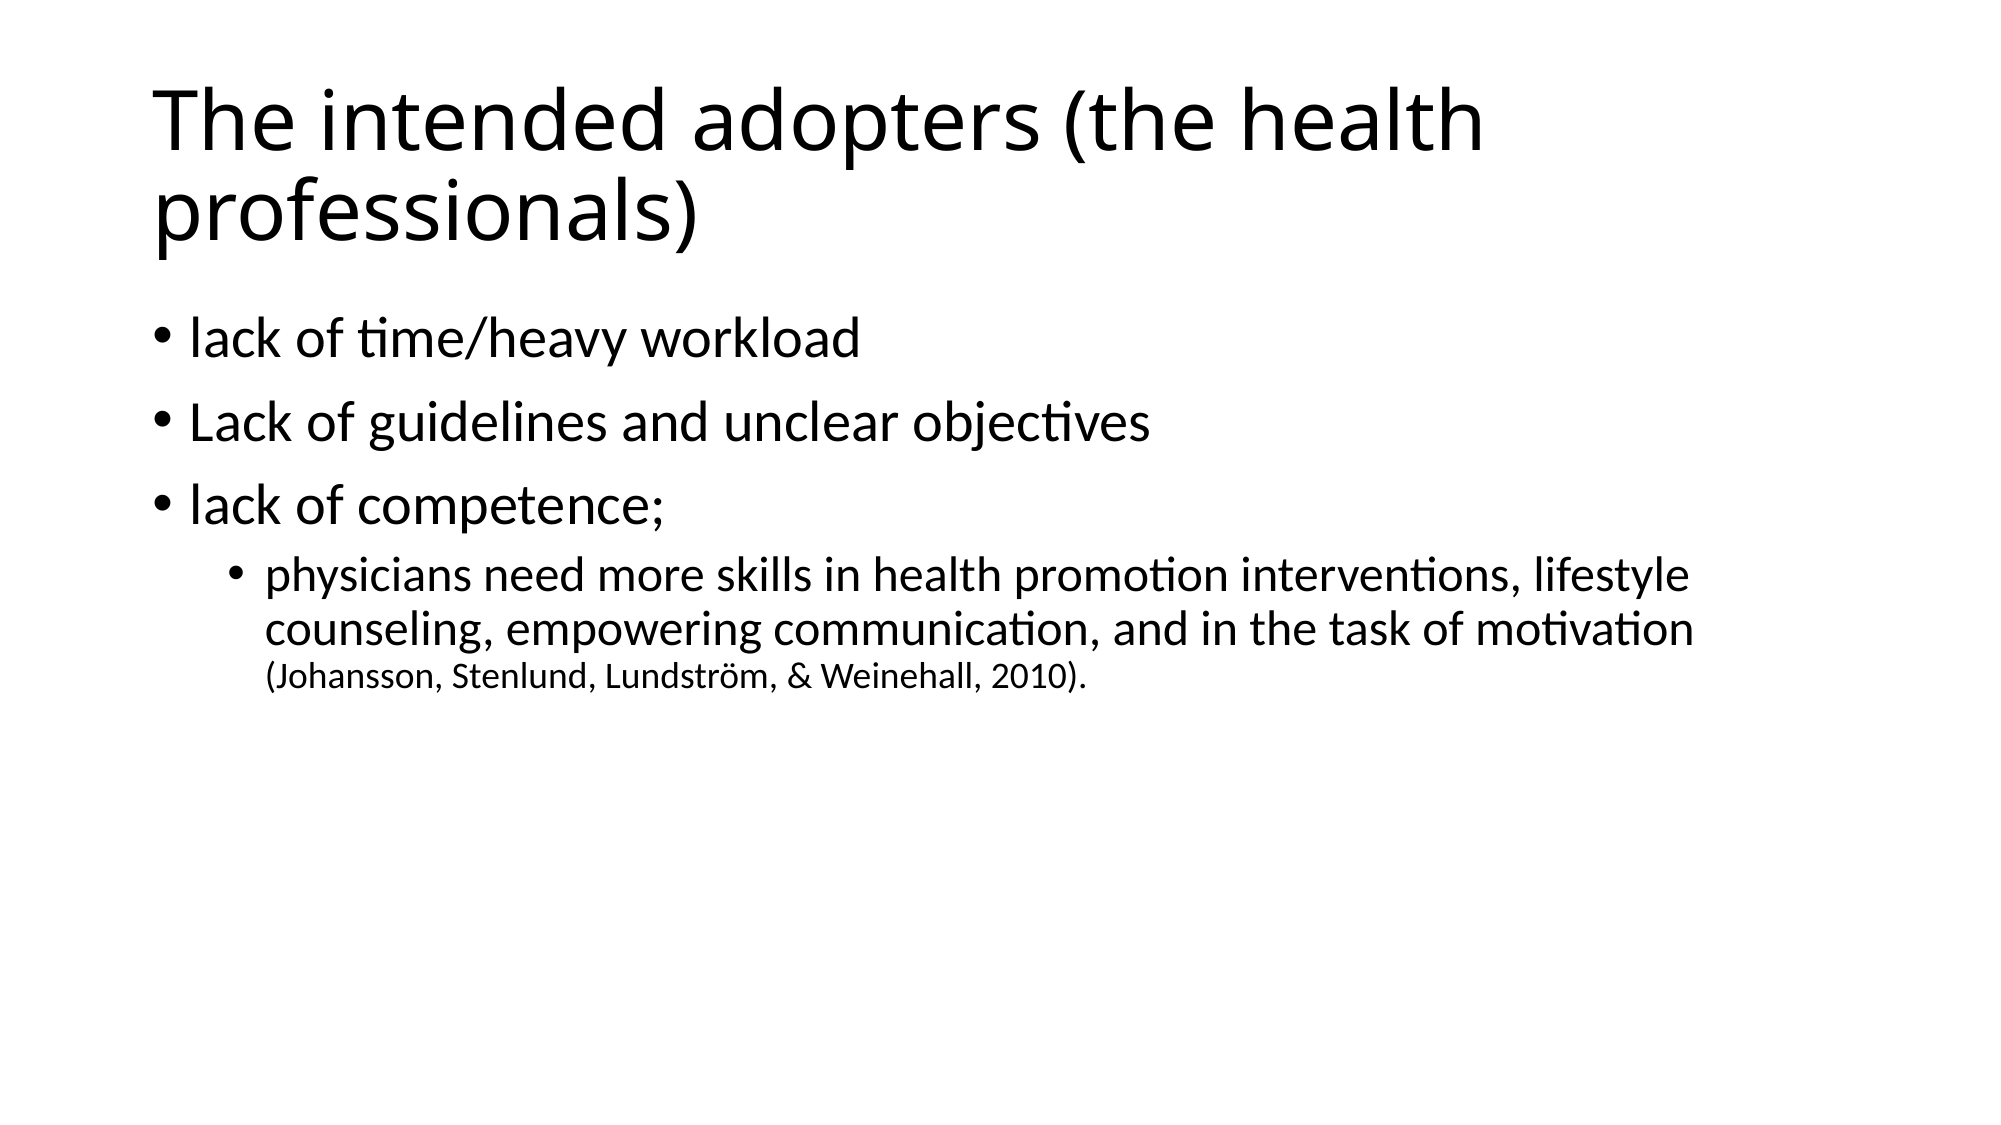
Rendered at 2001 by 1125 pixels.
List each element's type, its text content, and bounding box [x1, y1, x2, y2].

list lack of time/heavy workload Lack of guidelines and unclear objectives lack of competence; physicians need more skills in health promotion interventions, lifestyle counseling, empowering communication, and in the task of motivation (Johansson, Stenlund, Lundström, & Weinehall, 2010). [137, 299, 1863, 1014]
title The intended adopters (the health professionals) [137, 59, 1863, 278]
